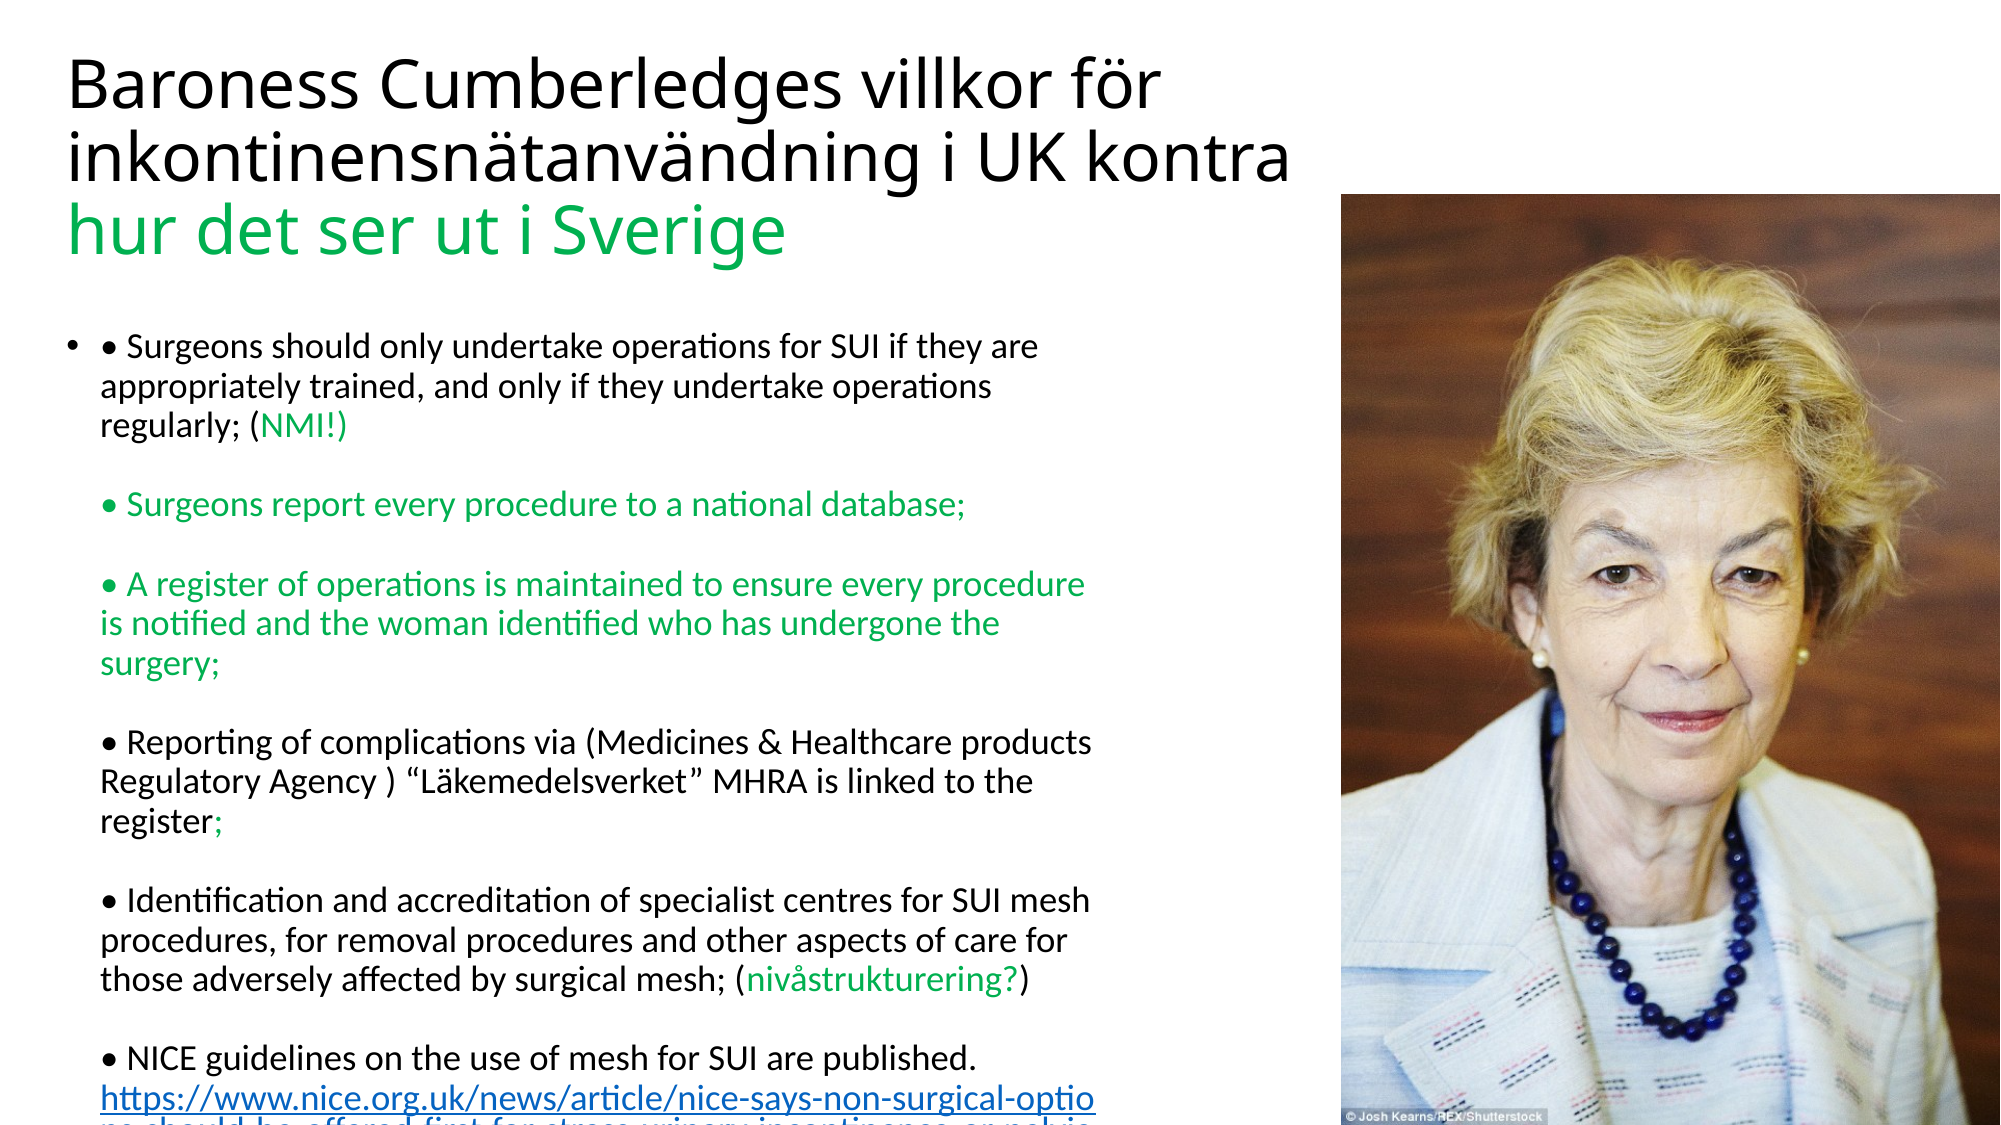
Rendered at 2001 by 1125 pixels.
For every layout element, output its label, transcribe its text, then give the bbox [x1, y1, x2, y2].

title Baroness Cumberledges villkor för inkontinensnätanvändning i UK kontra hur det ser ut i Sverige [51, 42, 1863, 278]
picture [1340, 194, 2000, 1125]
list • Surgeons should only undertake operations for SUI if they are appropriately trained, and only if they undertake operations regularly; (NMI!) • Surgeons report every procedure to a national database; • A register of operations is maintained to ensure every procedure is notified and the woman identified who has undergone the surgery; • Reporting of complications via (Medicines & Healthcare products Regulatory Agency ) “Läkemedelsverket” MHRA is linked to the register; • Identification and accreditation of specialist centres for SUI mesh procedures, for removal procedures and other aspects of care for those adversely affected by surgical mesh; (nivåstrukturering?) • NICE guidelines on the use of mesh for SUI are published. https://www.nice.org.uk/news/article/nice-says-non-surgical-options-should-be-offered-first-for-stress-urinary-incontinence-or-pelvic-organ-prolapse [51, 319, 1113, 1125]
